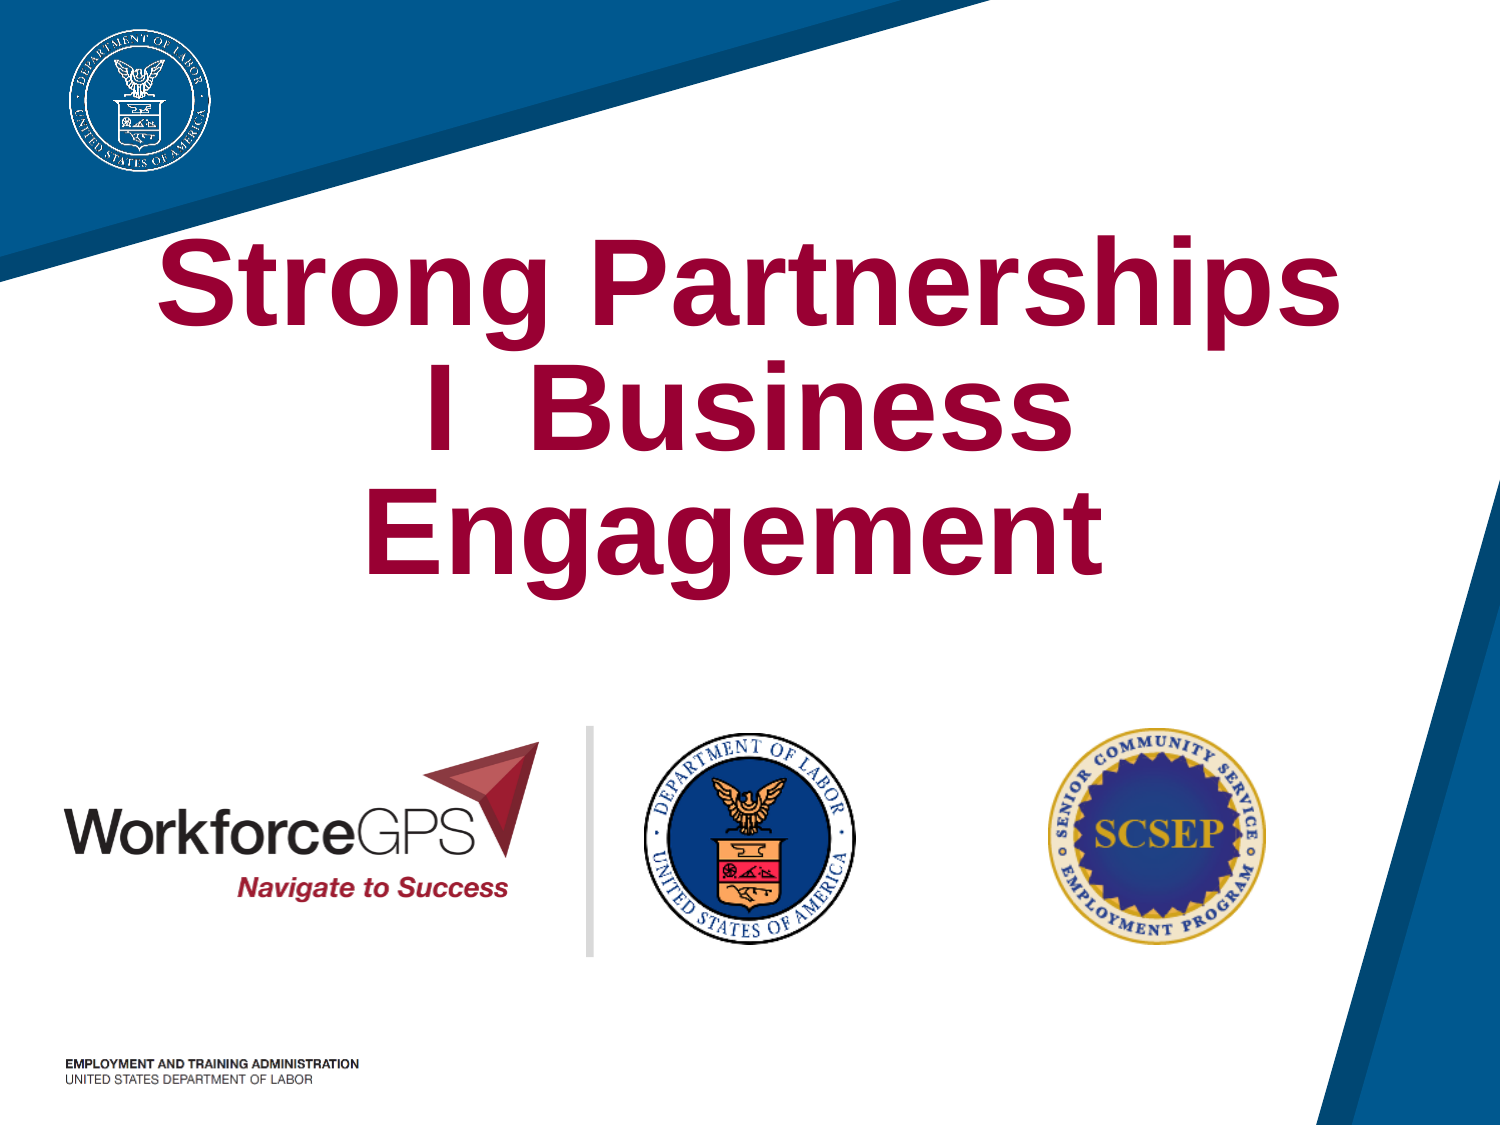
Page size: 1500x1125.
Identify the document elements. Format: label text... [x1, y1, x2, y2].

picture [1048, 728, 1266, 945]
picture [59, 19, 223, 182]
picture [59, 1053, 370, 1092]
picture [644, 733, 856, 945]
title Strong Partnerships I Business Engagement [112, 215, 1388, 607]
picture [59, 740, 544, 904]
